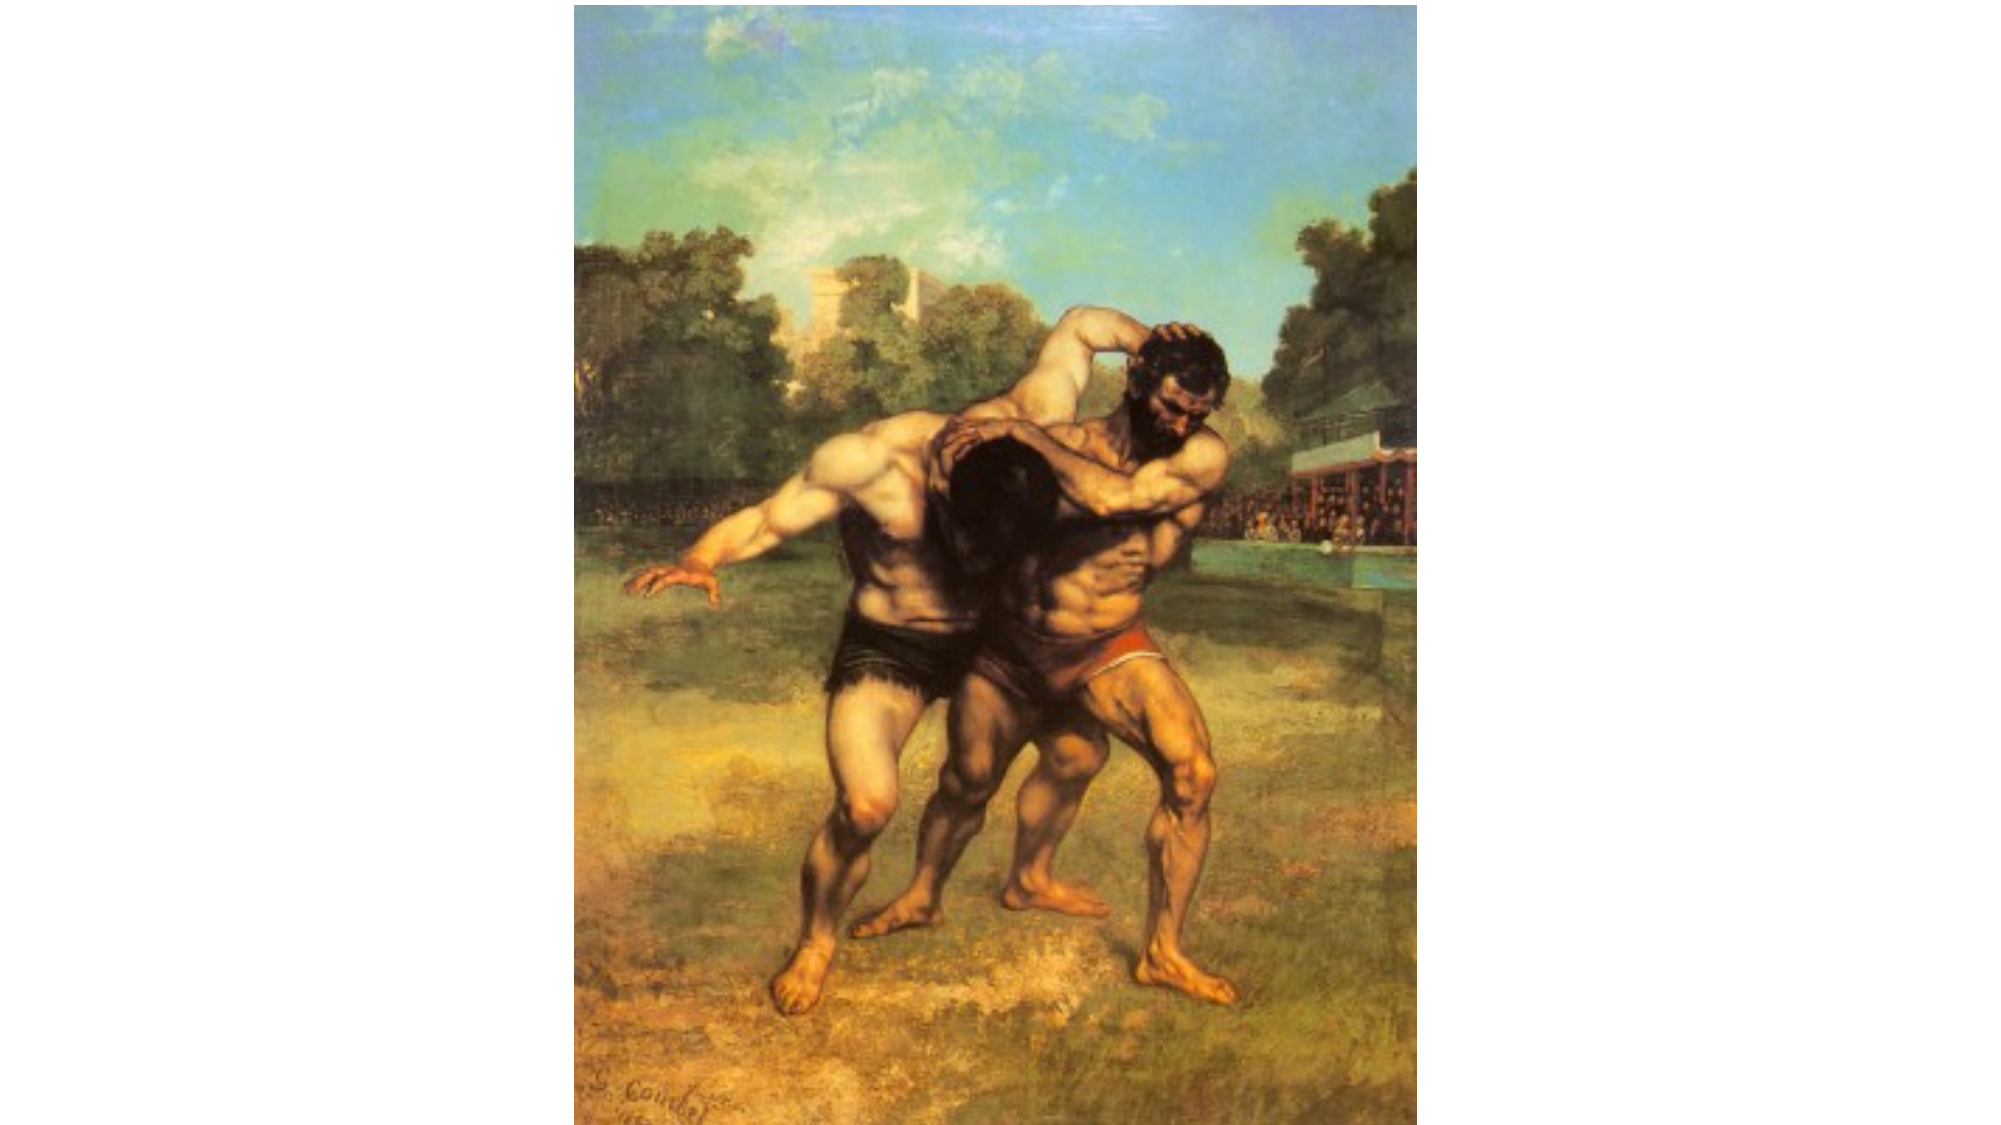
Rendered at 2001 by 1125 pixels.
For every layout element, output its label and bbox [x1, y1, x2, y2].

picture [574, 5, 1417, 1125]
